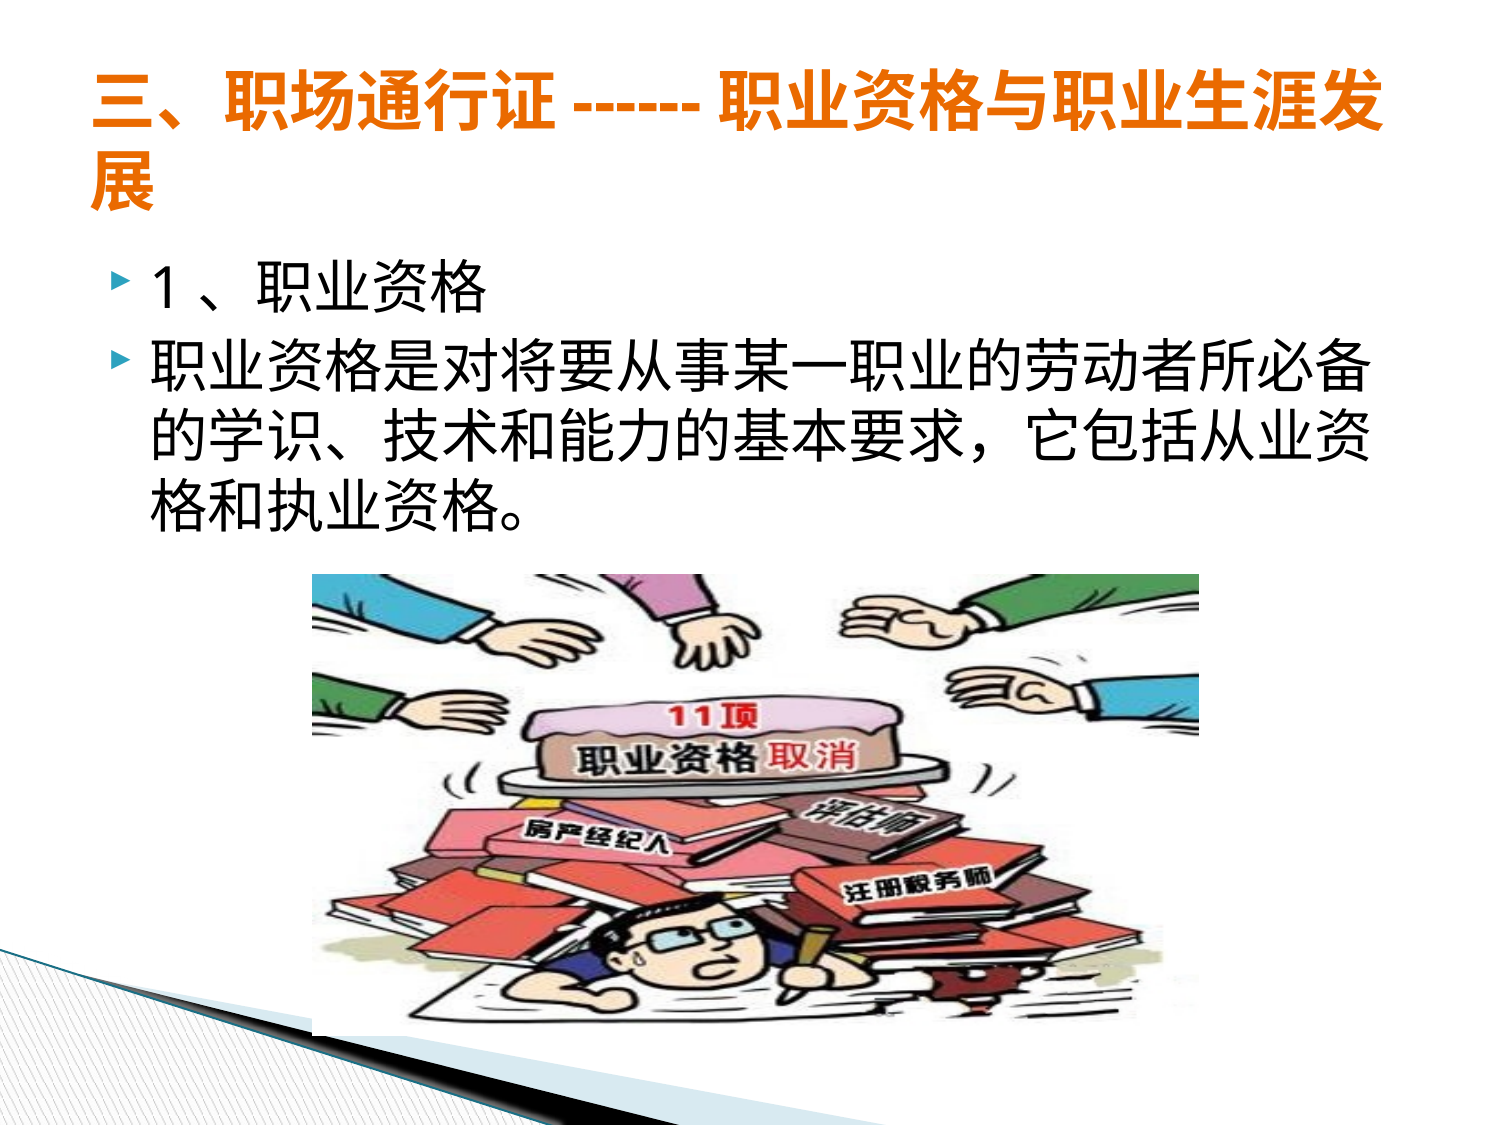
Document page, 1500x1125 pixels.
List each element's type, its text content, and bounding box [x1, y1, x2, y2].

title 三、职场通行证------职业资格与职业生涯发展 [75, 45, 1425, 233]
list 1、职业资格 职业资格是对将要从事某一职业的劳动者所必备的学识、技术和能力的基本要求，它包括从业资格和执业资格。 [74, 242, 1426, 799]
picture [312, 573, 1200, 1036]
